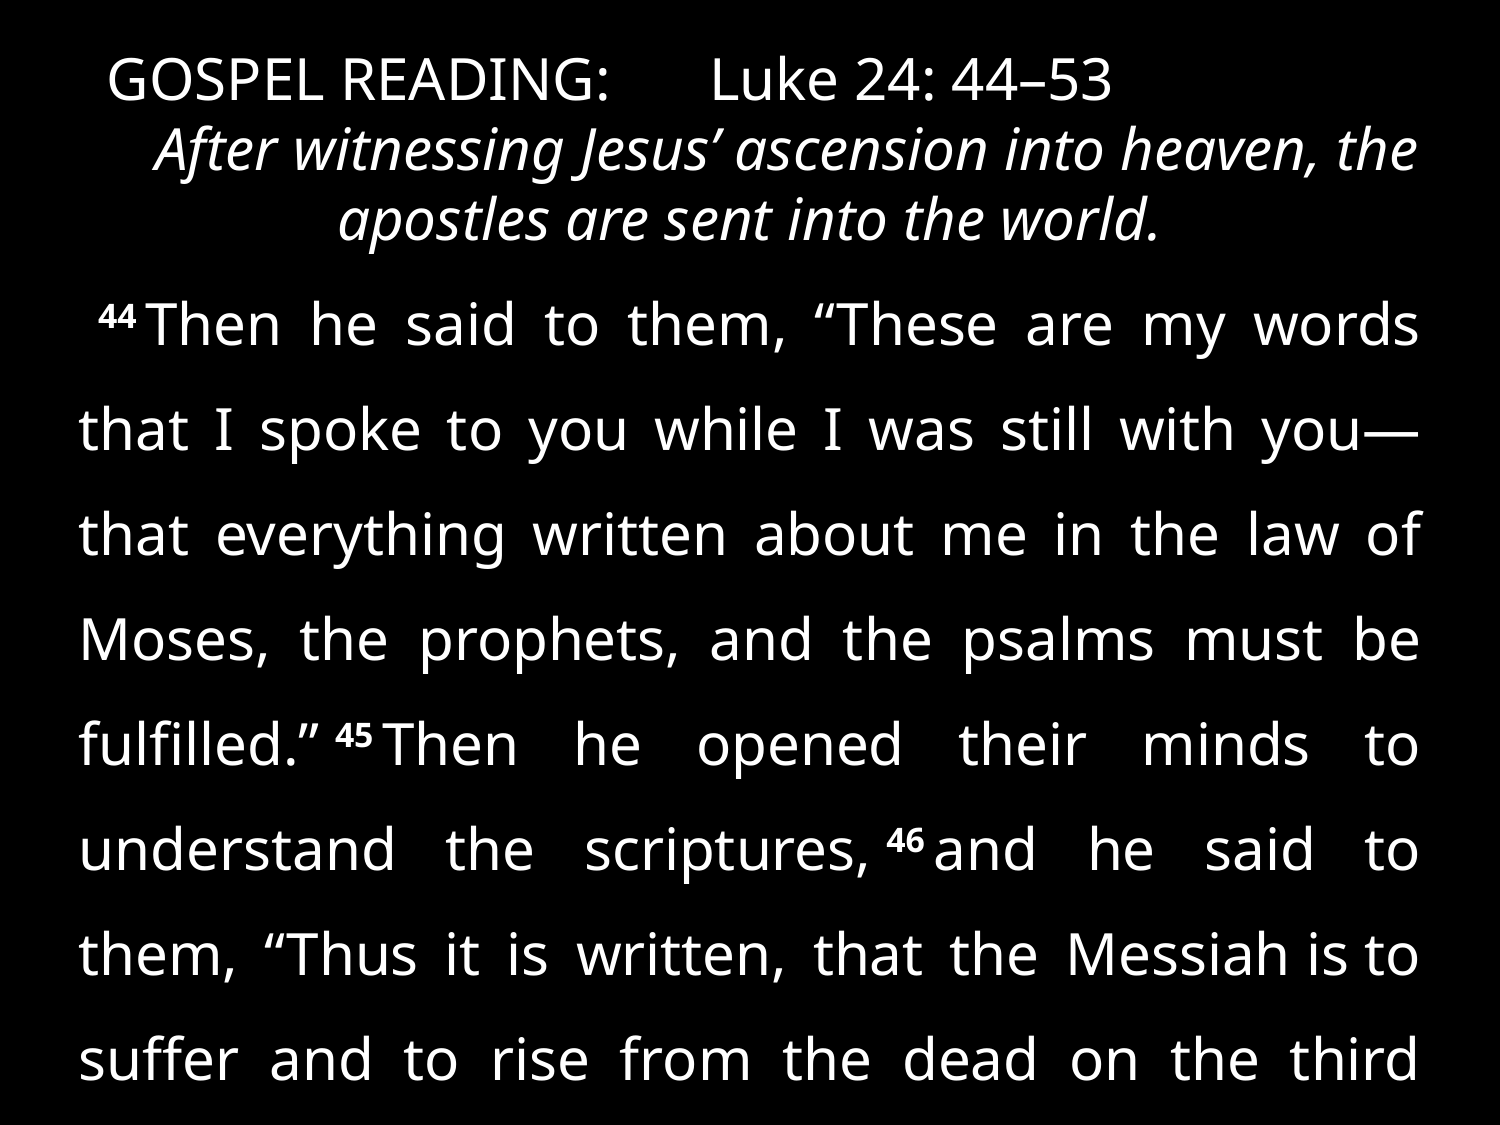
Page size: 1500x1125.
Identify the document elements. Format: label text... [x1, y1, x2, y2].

text_box GOSPEL READING: Luke 24: 44–53 After witnessing Jesus’ ascension into heaven, the apostles are sent into the world. 44 Then he said to them, “These are my words that I spoke to you while I was still with you—that everything written about me in the law of Moses, the prophets, and the psalms must be fulfilled.” 45 Then he opened their minds to understand the scriptures, 46 and he said to them, “Thus it is written, that the Messiah is to suffer and to rise from the dead on the third day . . . [64, 0, 1436, 1125]
